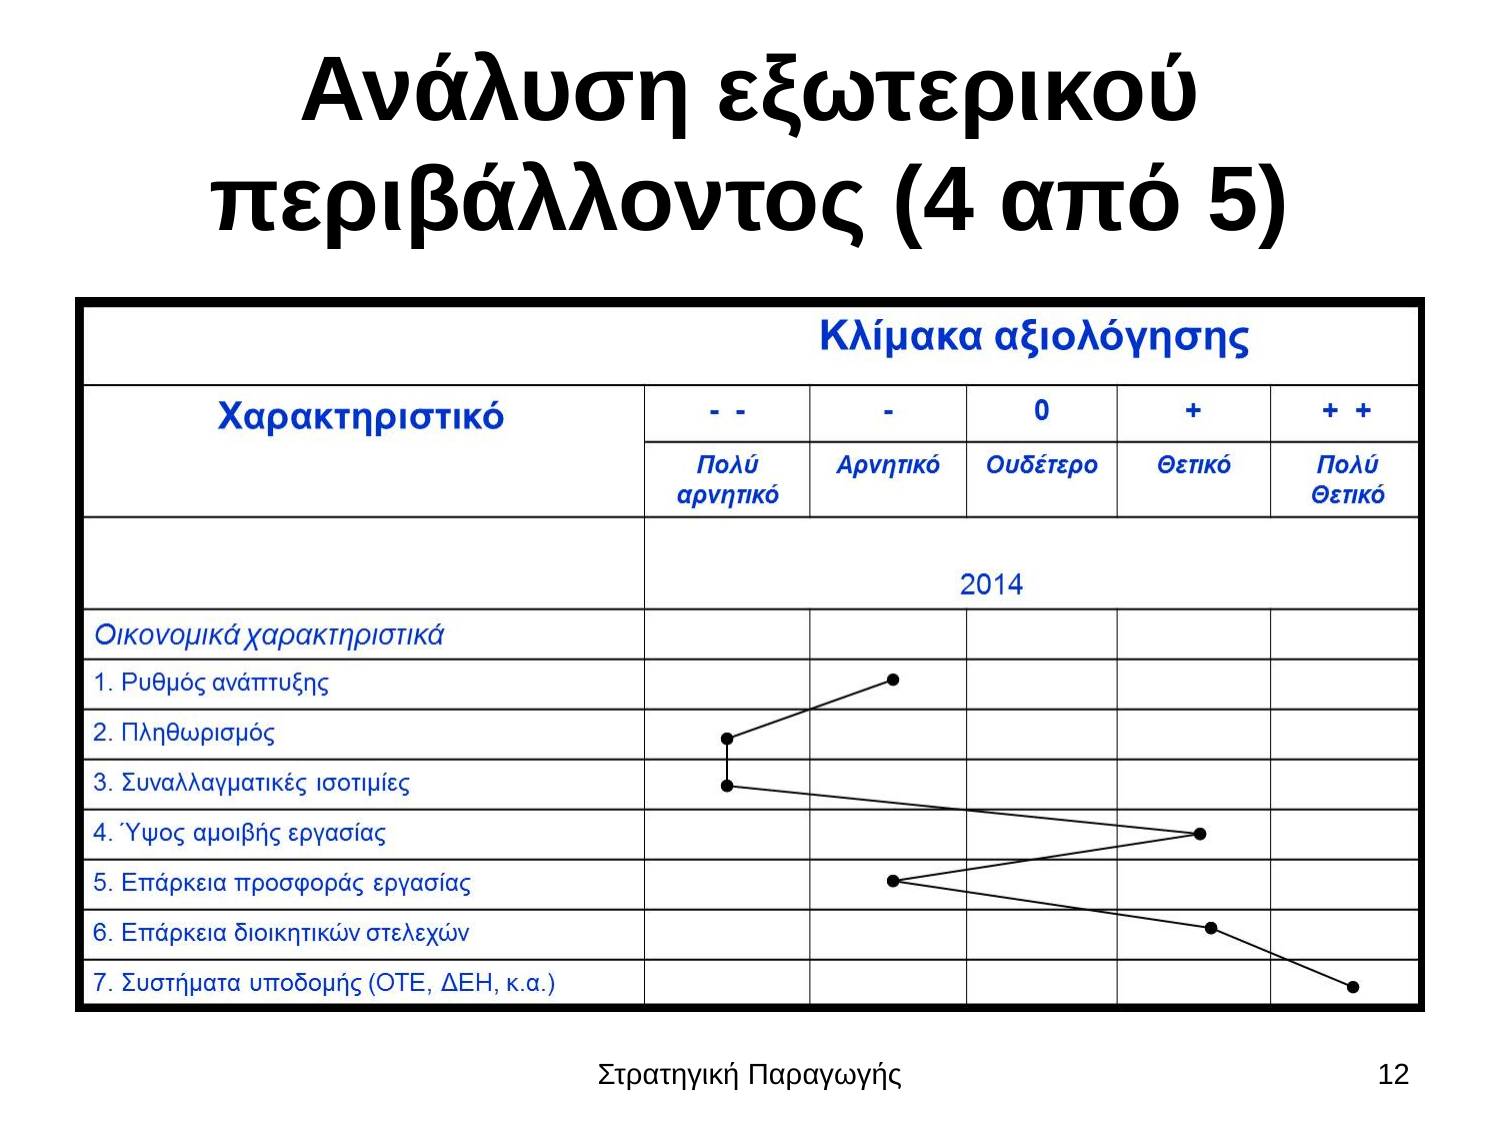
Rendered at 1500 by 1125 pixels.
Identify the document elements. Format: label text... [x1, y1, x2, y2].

slide_number 12 [1074, 1042, 1425, 1103]
footer Στρατηγική Παραγωγής [512, 1042, 988, 1103]
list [74, 297, 1426, 1012]
title Ανάλυση εξωτερικού περιβάλλοντος (4 από 5) [75, 45, 1425, 233]
